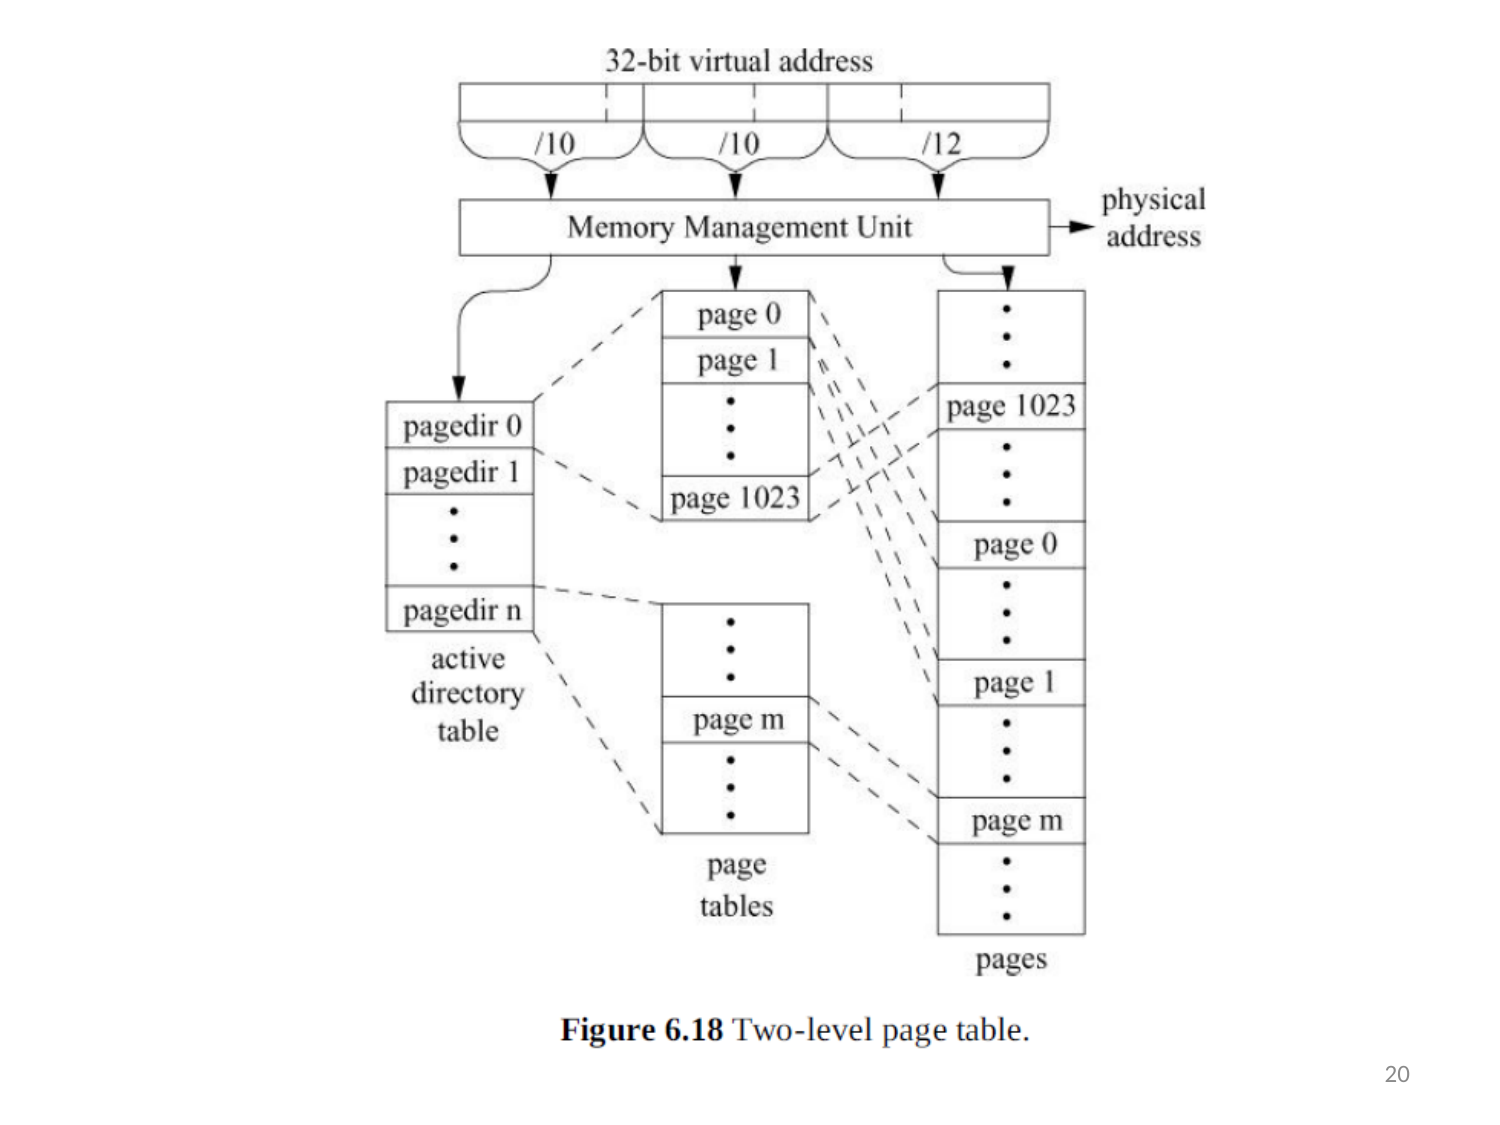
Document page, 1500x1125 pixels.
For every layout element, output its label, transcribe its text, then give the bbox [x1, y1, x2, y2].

slide_number 20 [1074, 1042, 1425, 1103]
picture [250, 44, 1229, 1059]
